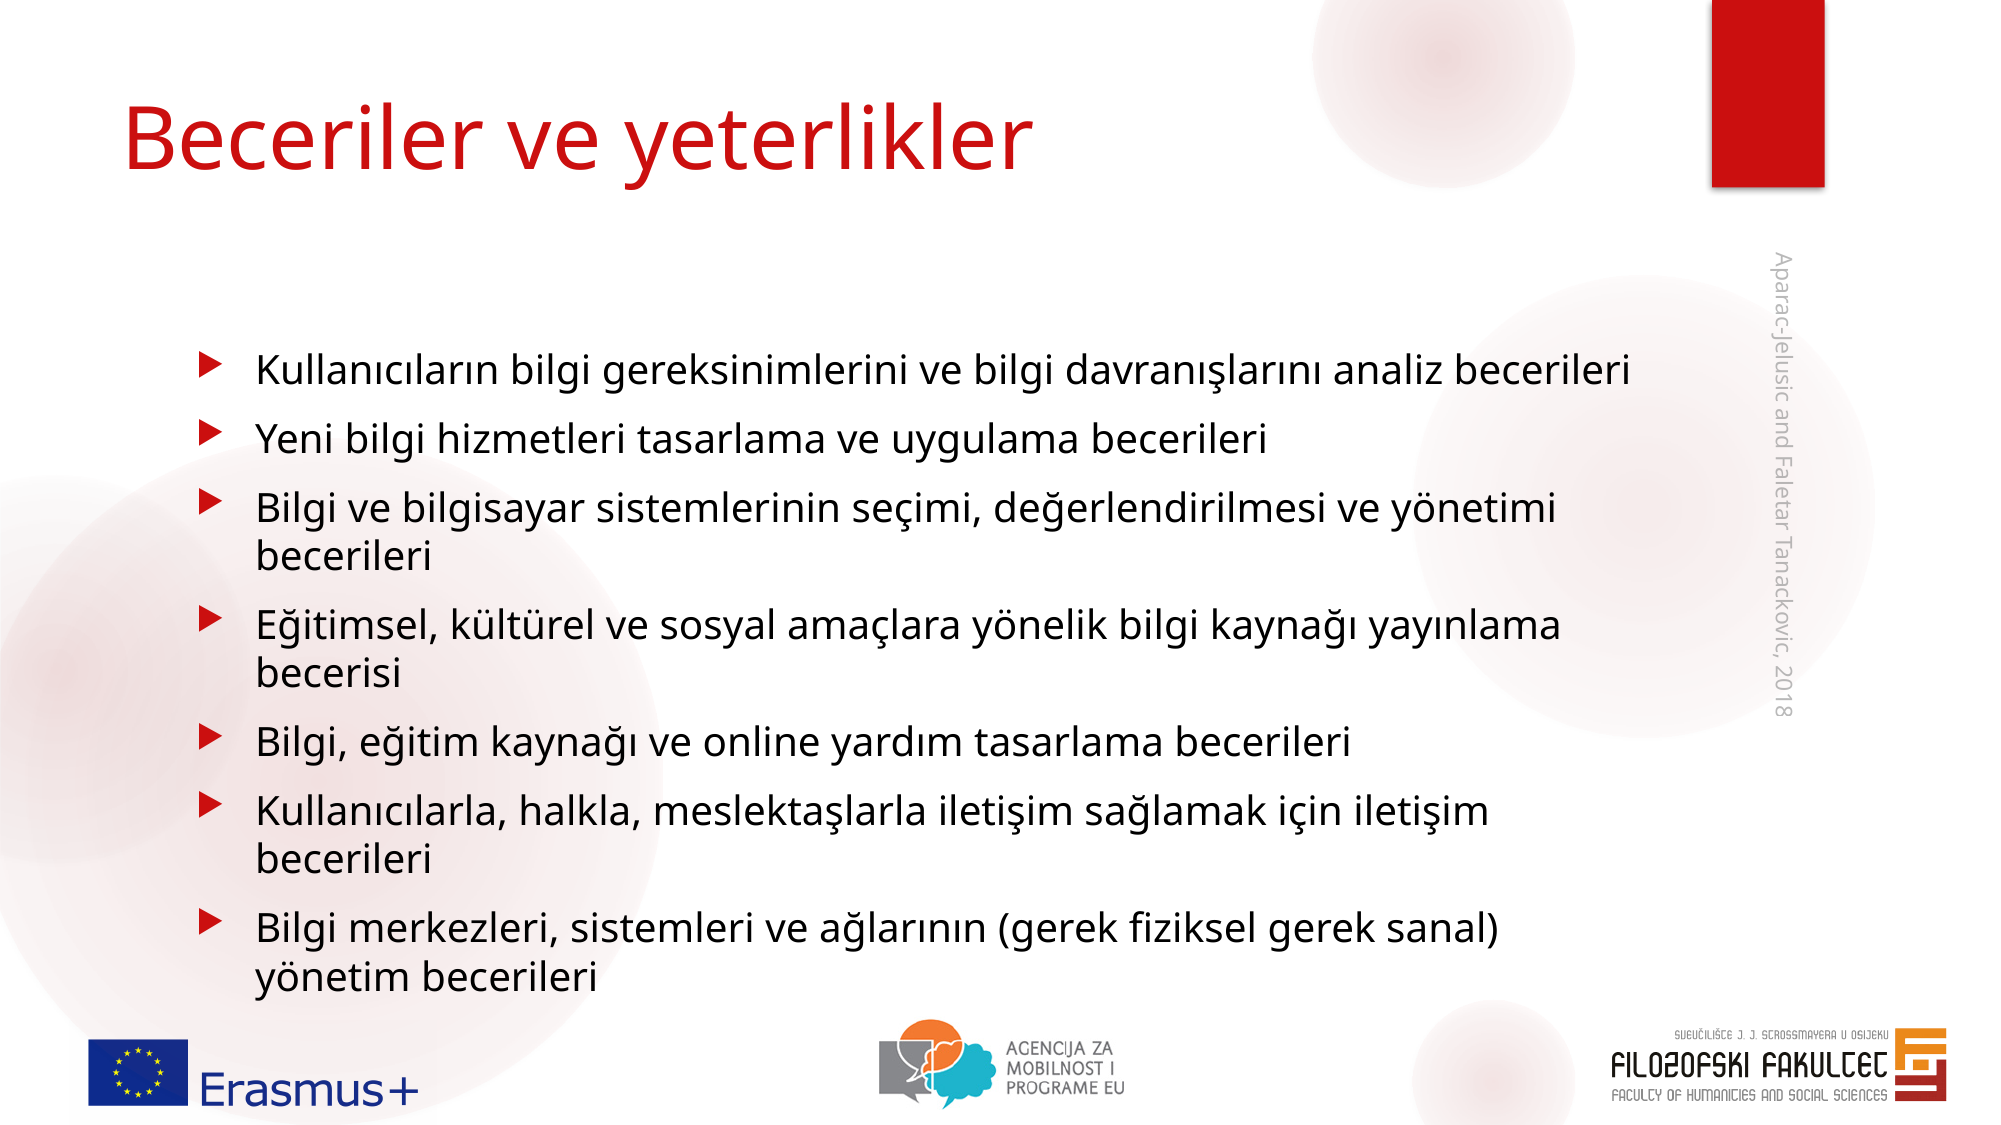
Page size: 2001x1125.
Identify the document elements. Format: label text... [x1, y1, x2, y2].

footer Aparac-Jelusic and Faletar Tanackovic, 2018 [1760, 237, 1811, 871]
picture [879, 1025, 1140, 1125]
list Kullanıcıların bilgi gereksinimlerini ve bilgi davranışlarını analiz becerileri Yeni bilgi hizmetleri tasarlama ve uygulama becerileri Bilgi ve bilgisayar sistemlerinin seçimi, değerlendirilmesi ve yönetimi becerileri Eğitimsel, kültürel ve sosyal amaçlara yönelik bilgi kaynağı yayınlama becerisi Bilgi, eğitim kaynağı ve online yardım tasarlama becerileri Kullanıcılarla, halkla, meslektaşlarla iletişim sağlamak için iletişim becerileri Bilgi merkezleri, sistemleri ve ağlarının (gerek fiziksel gerek sanal) yönetim becerileri [181, 336, 1649, 1025]
picture [1610, 1017, 1951, 1112]
title Beceriler ve yeterlikler [106, 74, 1649, 304]
picture [69, 1020, 437, 1125]
